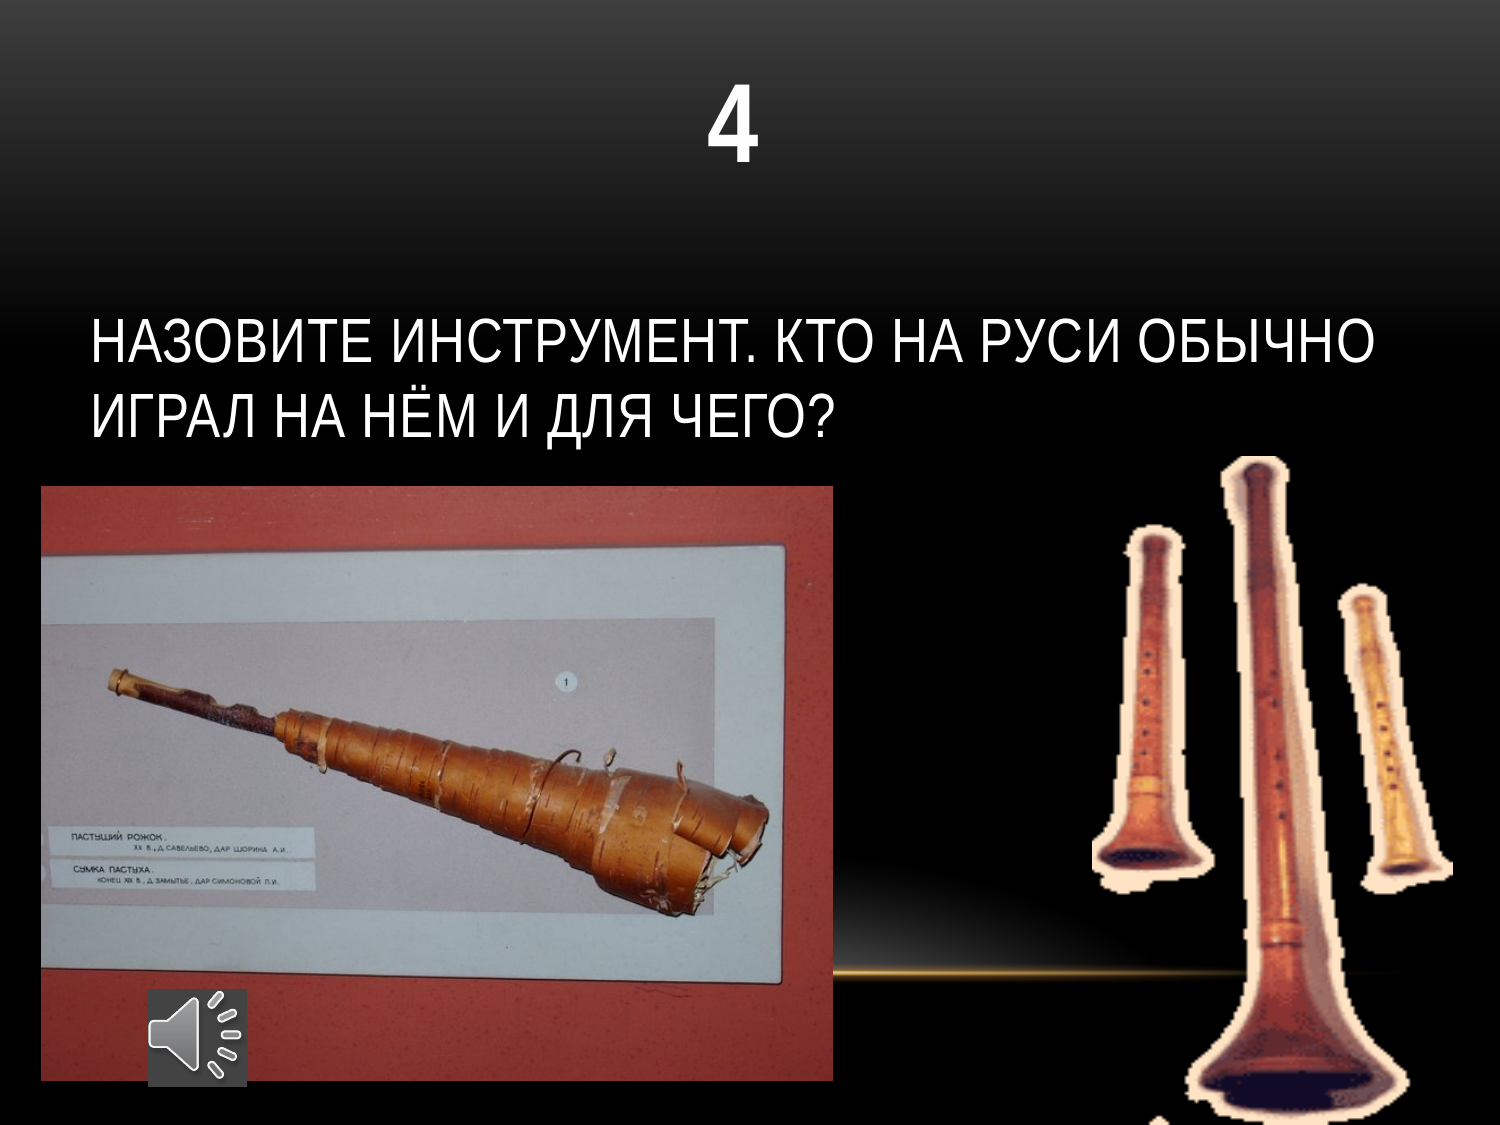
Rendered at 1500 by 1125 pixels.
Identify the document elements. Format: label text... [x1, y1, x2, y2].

text_box 4 [53, 42, 1414, 193]
picture [0, 0, 1500, 1125]
title Назовите инструмент. Кто на Руси обычно играл на нём и для чего? [75, 278, 1425, 457]
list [41, 486, 833, 1081]
